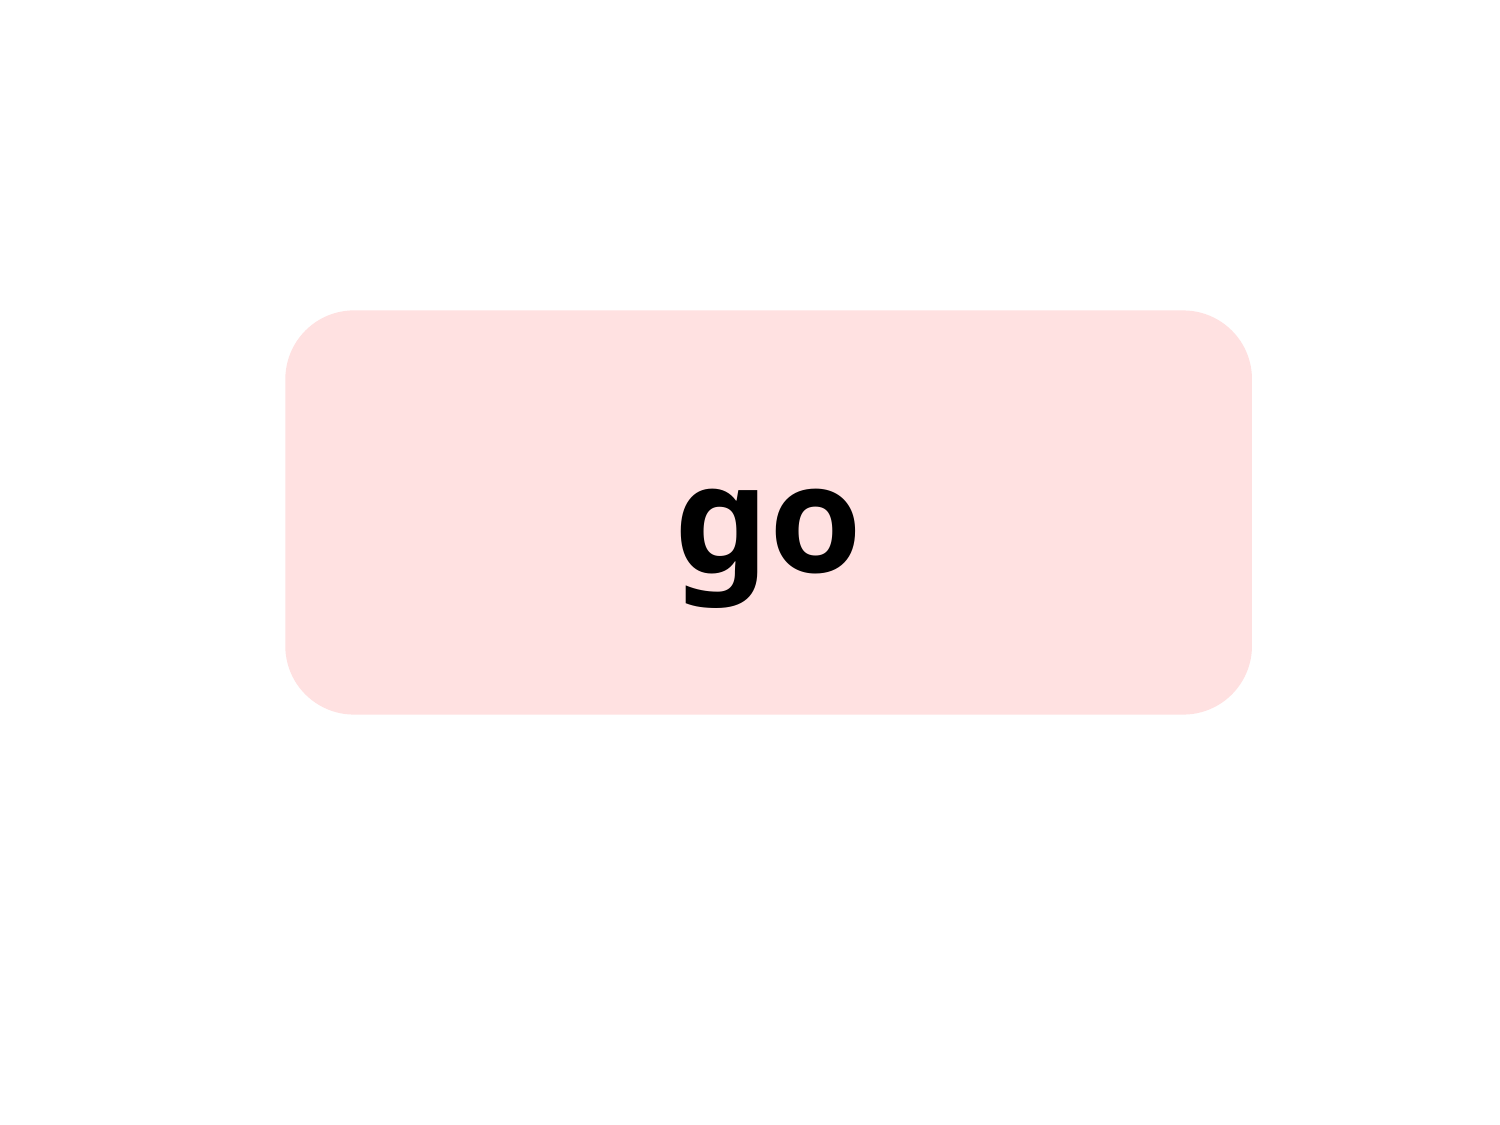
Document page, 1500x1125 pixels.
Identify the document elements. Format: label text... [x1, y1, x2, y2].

text_box go [285, 310, 1252, 715]
